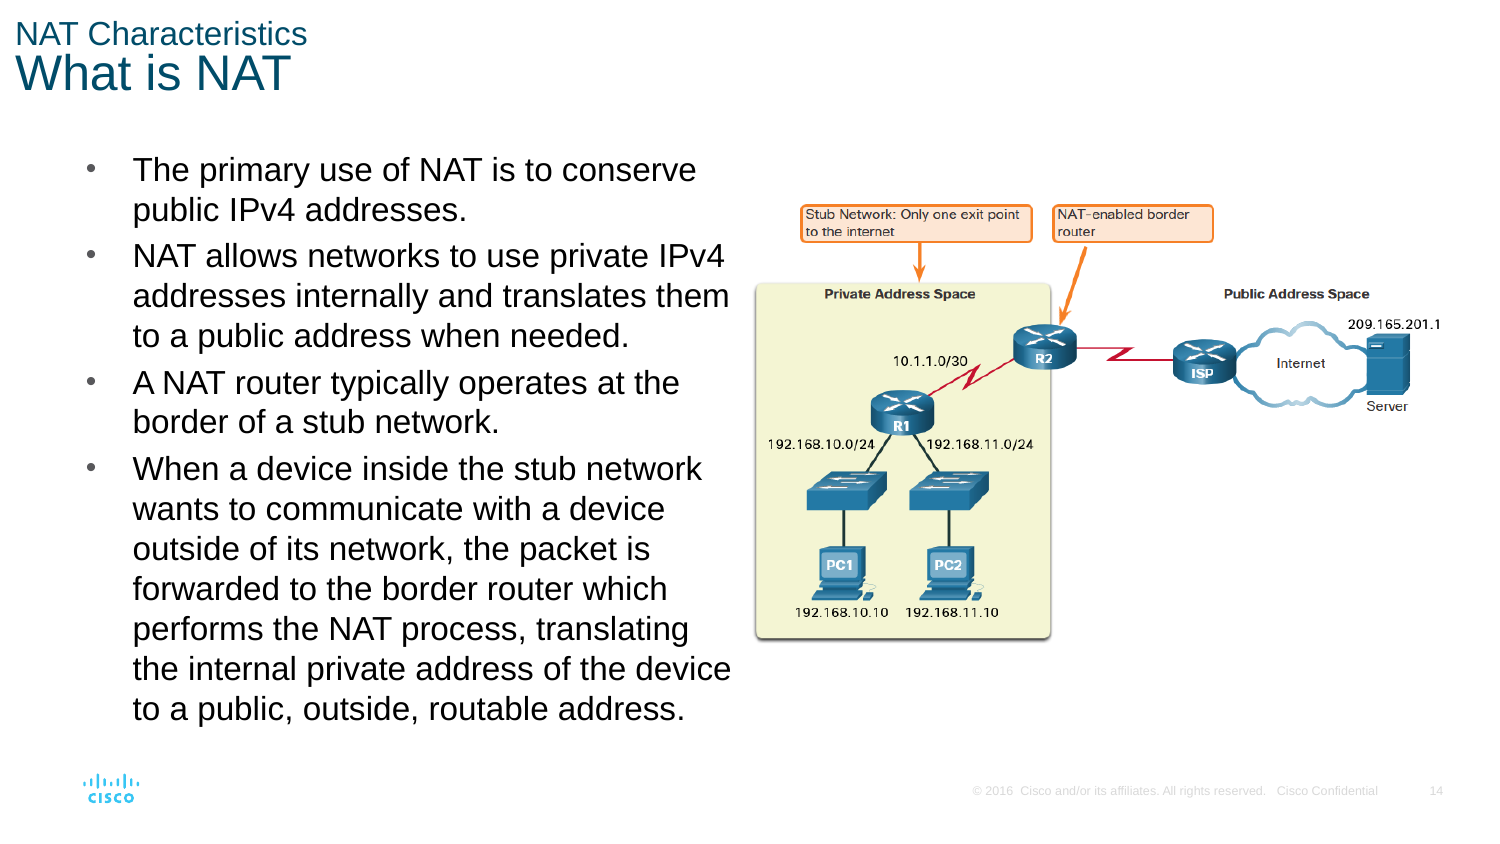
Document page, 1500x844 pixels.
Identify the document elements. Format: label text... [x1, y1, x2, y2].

list The primary use of NAT is to conserve public IPv4 addresses. NAT allows networks to use private IPv4 addresses internally and translates them to a public address when needed. A NAT router typically operates at the border of a stub network. When a device inside the stub network wants to communicate with a device outside of its network, the packet is forwarded to the border router which performs the NAT process, translating the internal private address of the device to a public, outside, routable address. [70, 140, 750, 765]
title NAT Characteristics What is NAT [0, 0, 1369, 121]
picture [749, 199, 1445, 644]
